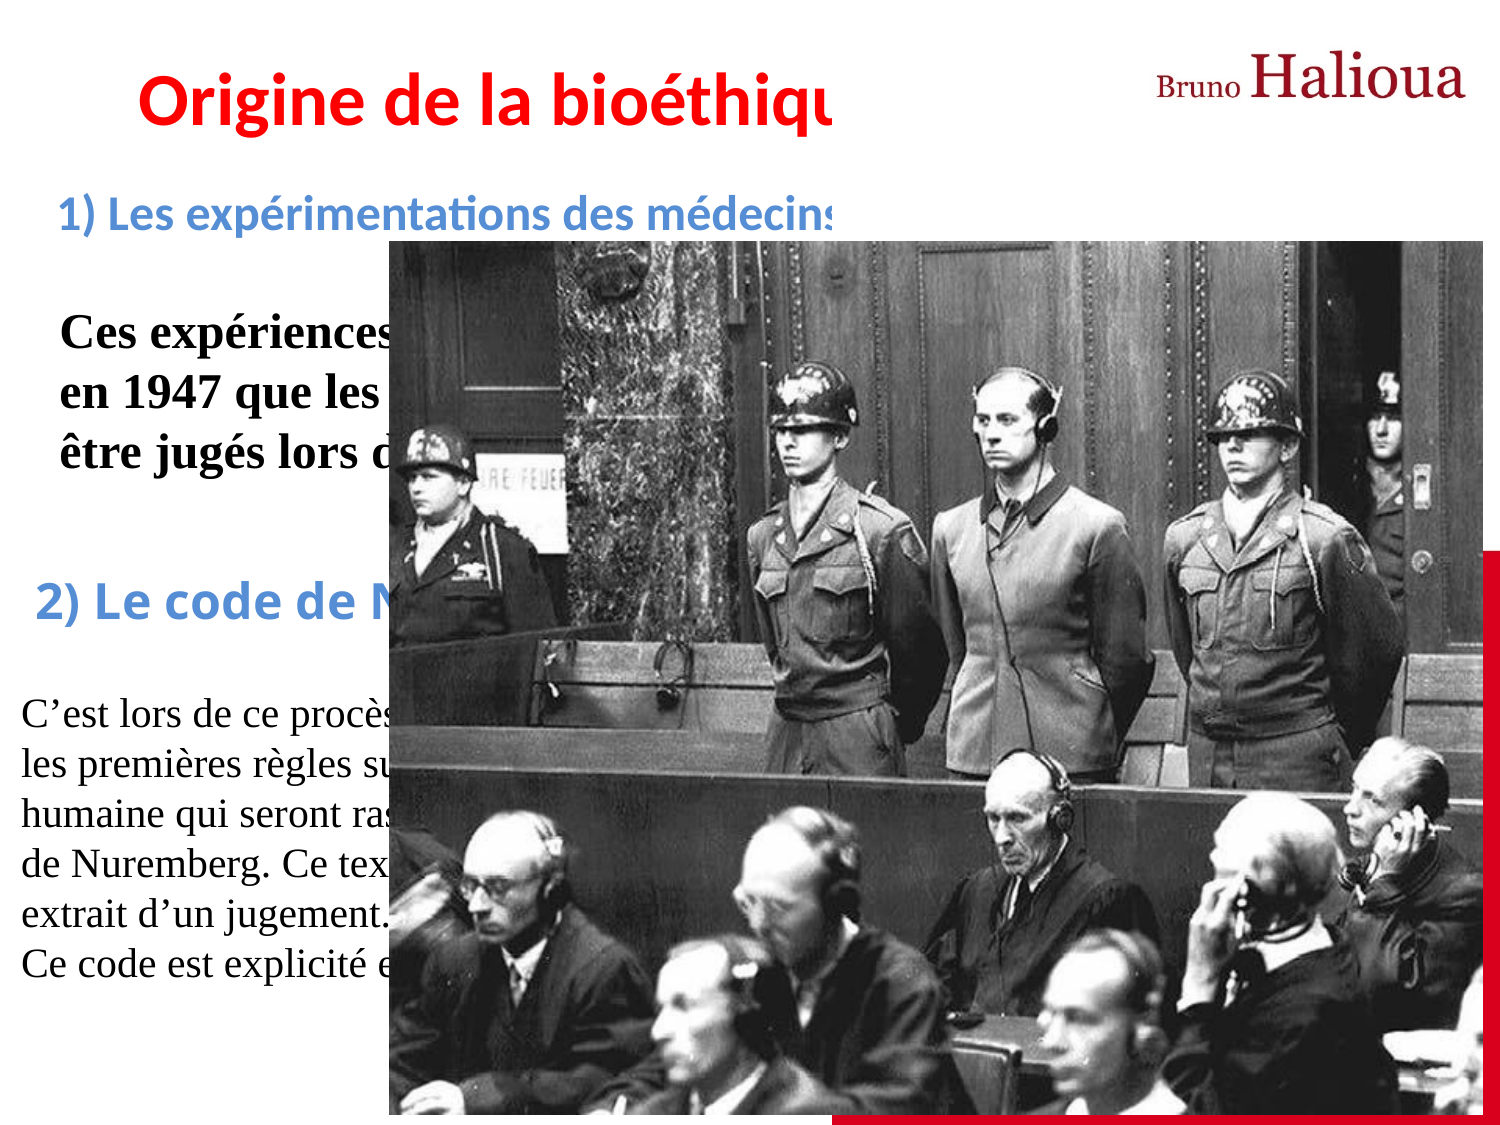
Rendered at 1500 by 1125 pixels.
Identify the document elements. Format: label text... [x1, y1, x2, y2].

text_box Ces expériences d’une grande cruauté ont généré un choc et c’est en 1947 que les médecins nazis vont être jugés lors du procès de Nuremberg. [44, 290, 383, 486]
text_box 1) Les expérimentations des médecins nazis [41, 172, 827, 248]
text_box Origine de la bioéthique [123, 42, 827, 148]
picture [388, 0, 1500, 1125]
text_box 2) Le code de Nuremberg [20, 562, 383, 638]
text_box C’est lors de ce procès que vont être explicitées les premières règles sur l’expérimentation humaine qui seront rassemblées dans le code de Nuremberg. Ce texte est particulier car il est extrait d’un jugement. Ce code est explicité en 10 points : [6, 678, 383, 994]
